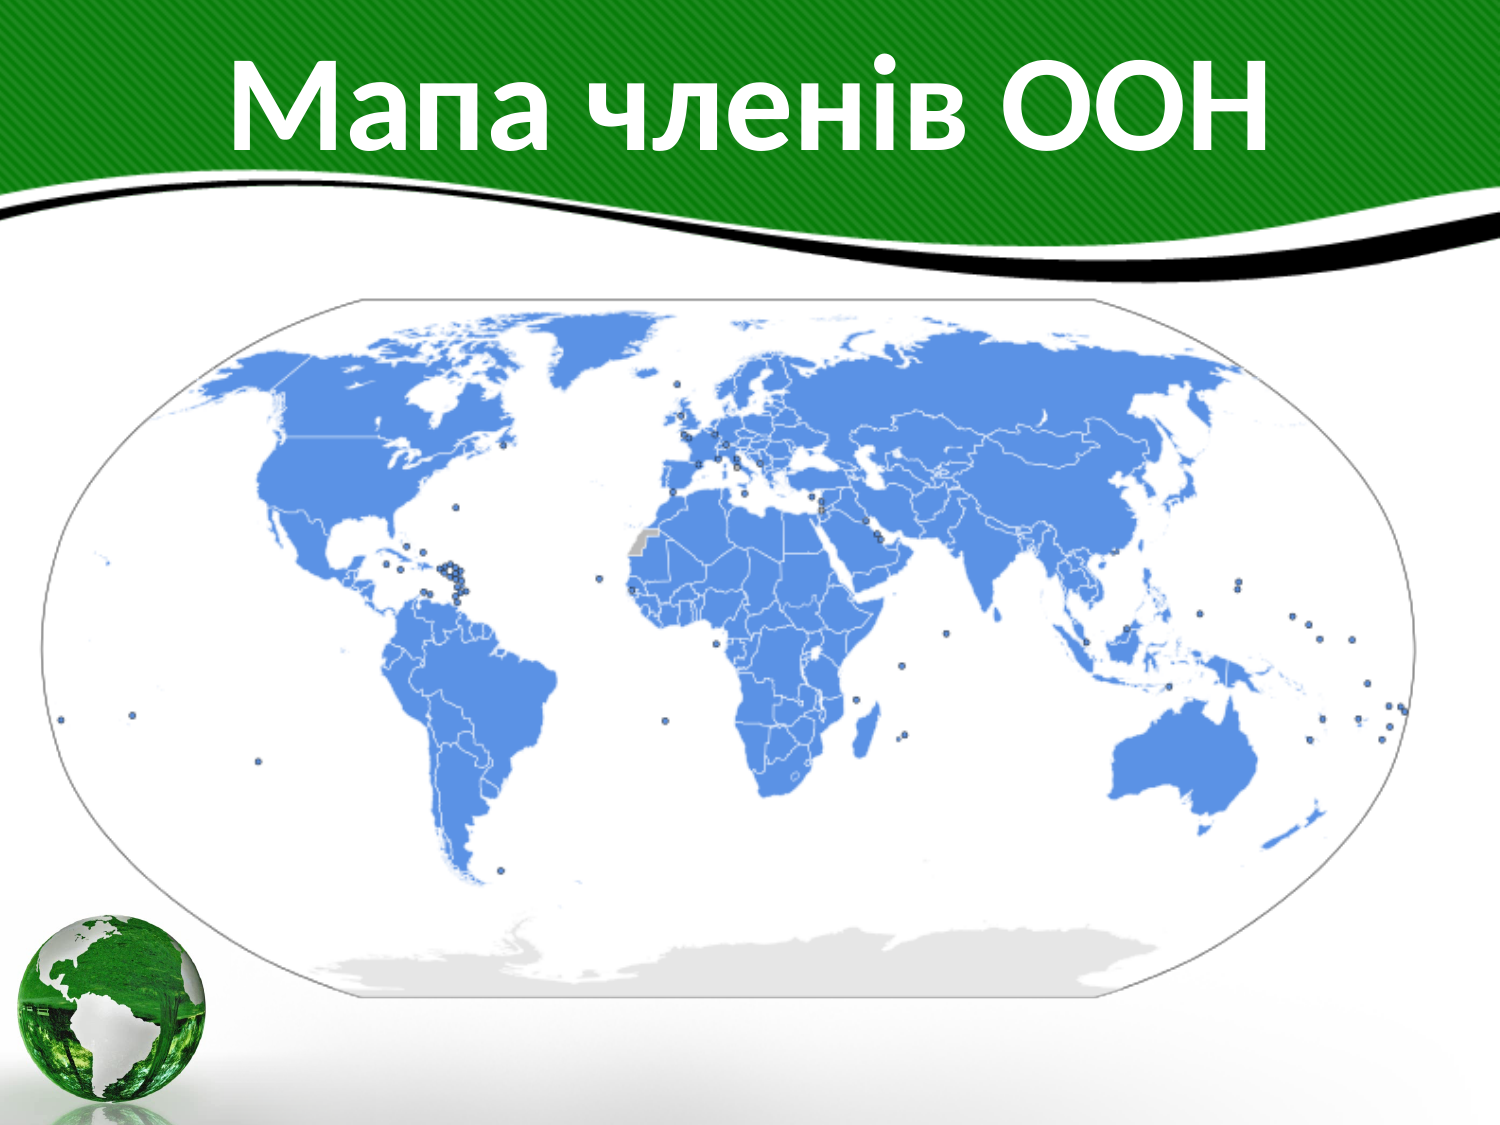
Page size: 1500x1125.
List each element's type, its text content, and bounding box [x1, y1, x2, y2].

title Мапа членів ООН [37, 8, 1463, 183]
picture [0, 0, 1500, 1125]
